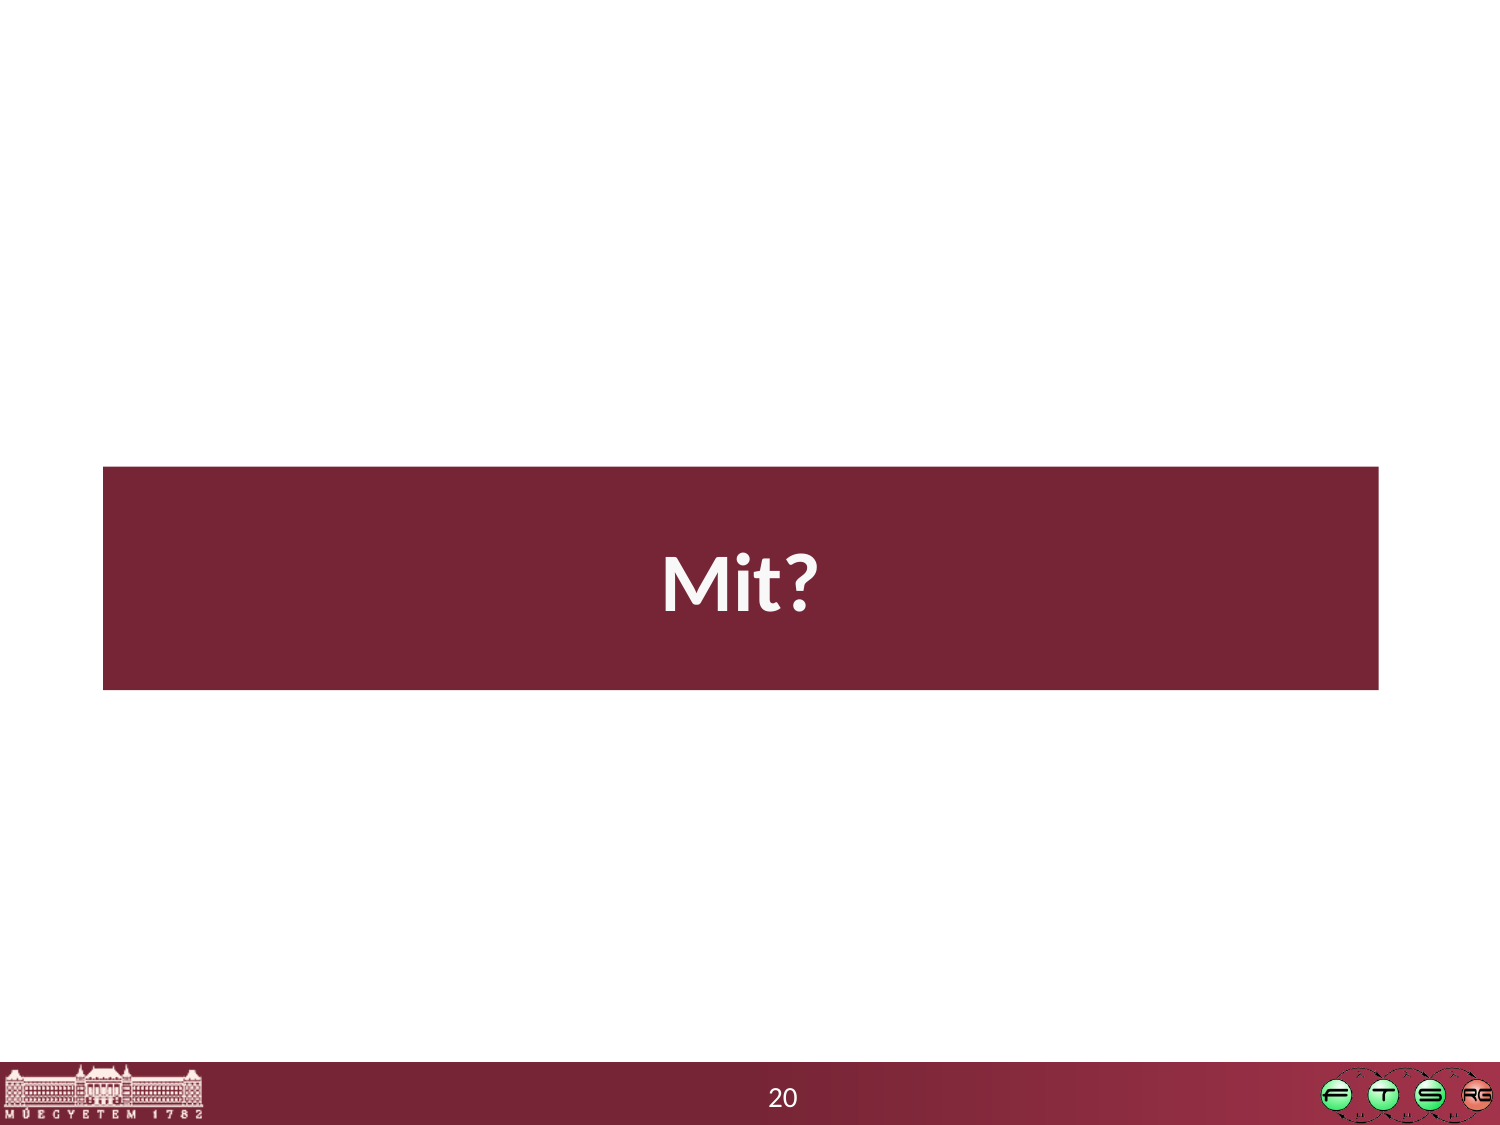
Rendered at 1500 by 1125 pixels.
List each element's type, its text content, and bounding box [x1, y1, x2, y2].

picture [1318, 1065, 1494, 1125]
picture [0, 1063, 209, 1123]
title Mit? [103, 466, 1379, 691]
